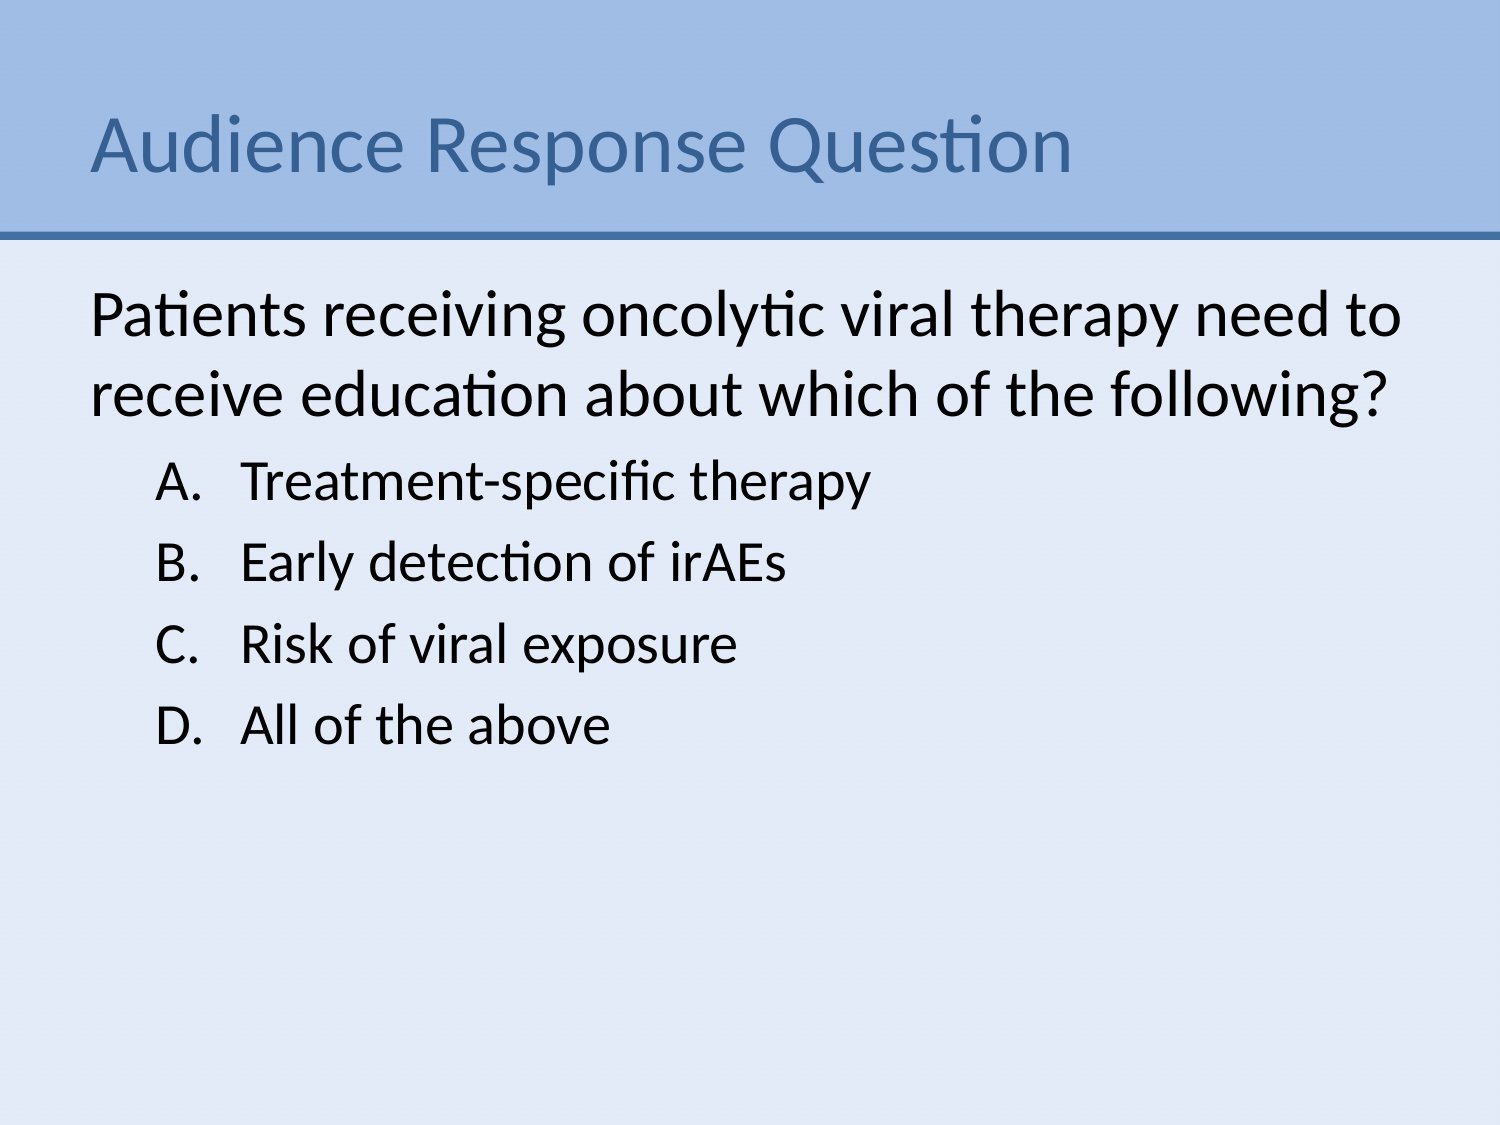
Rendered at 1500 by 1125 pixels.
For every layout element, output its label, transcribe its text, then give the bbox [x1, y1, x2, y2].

picture [0, 0, 1500, 1125]
list Patients receiving oncolytic viral therapy need to receive education about which of the following? Treatment-specific therapy Early detection of irAEs Risk of viral exposure All of the above [75, 262, 1425, 1005]
title Audience Response Question [75, 45, 1425, 233]
